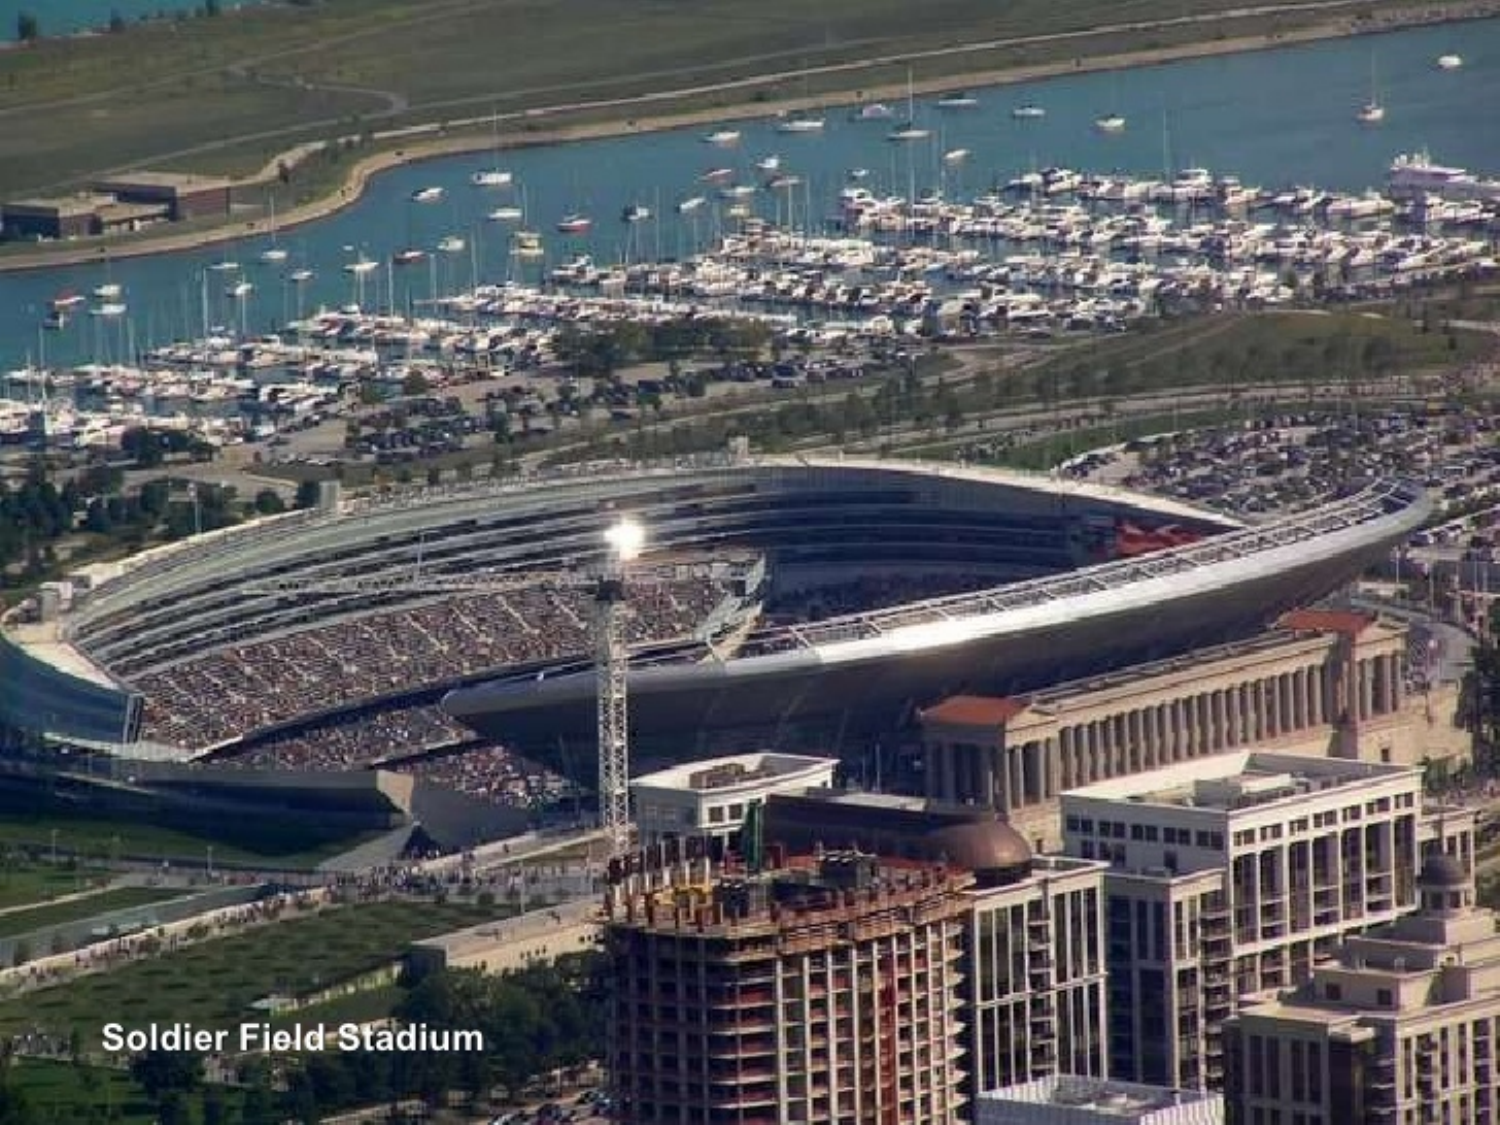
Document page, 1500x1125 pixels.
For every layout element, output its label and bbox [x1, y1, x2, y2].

list [0, 0, 1500, 1125]
